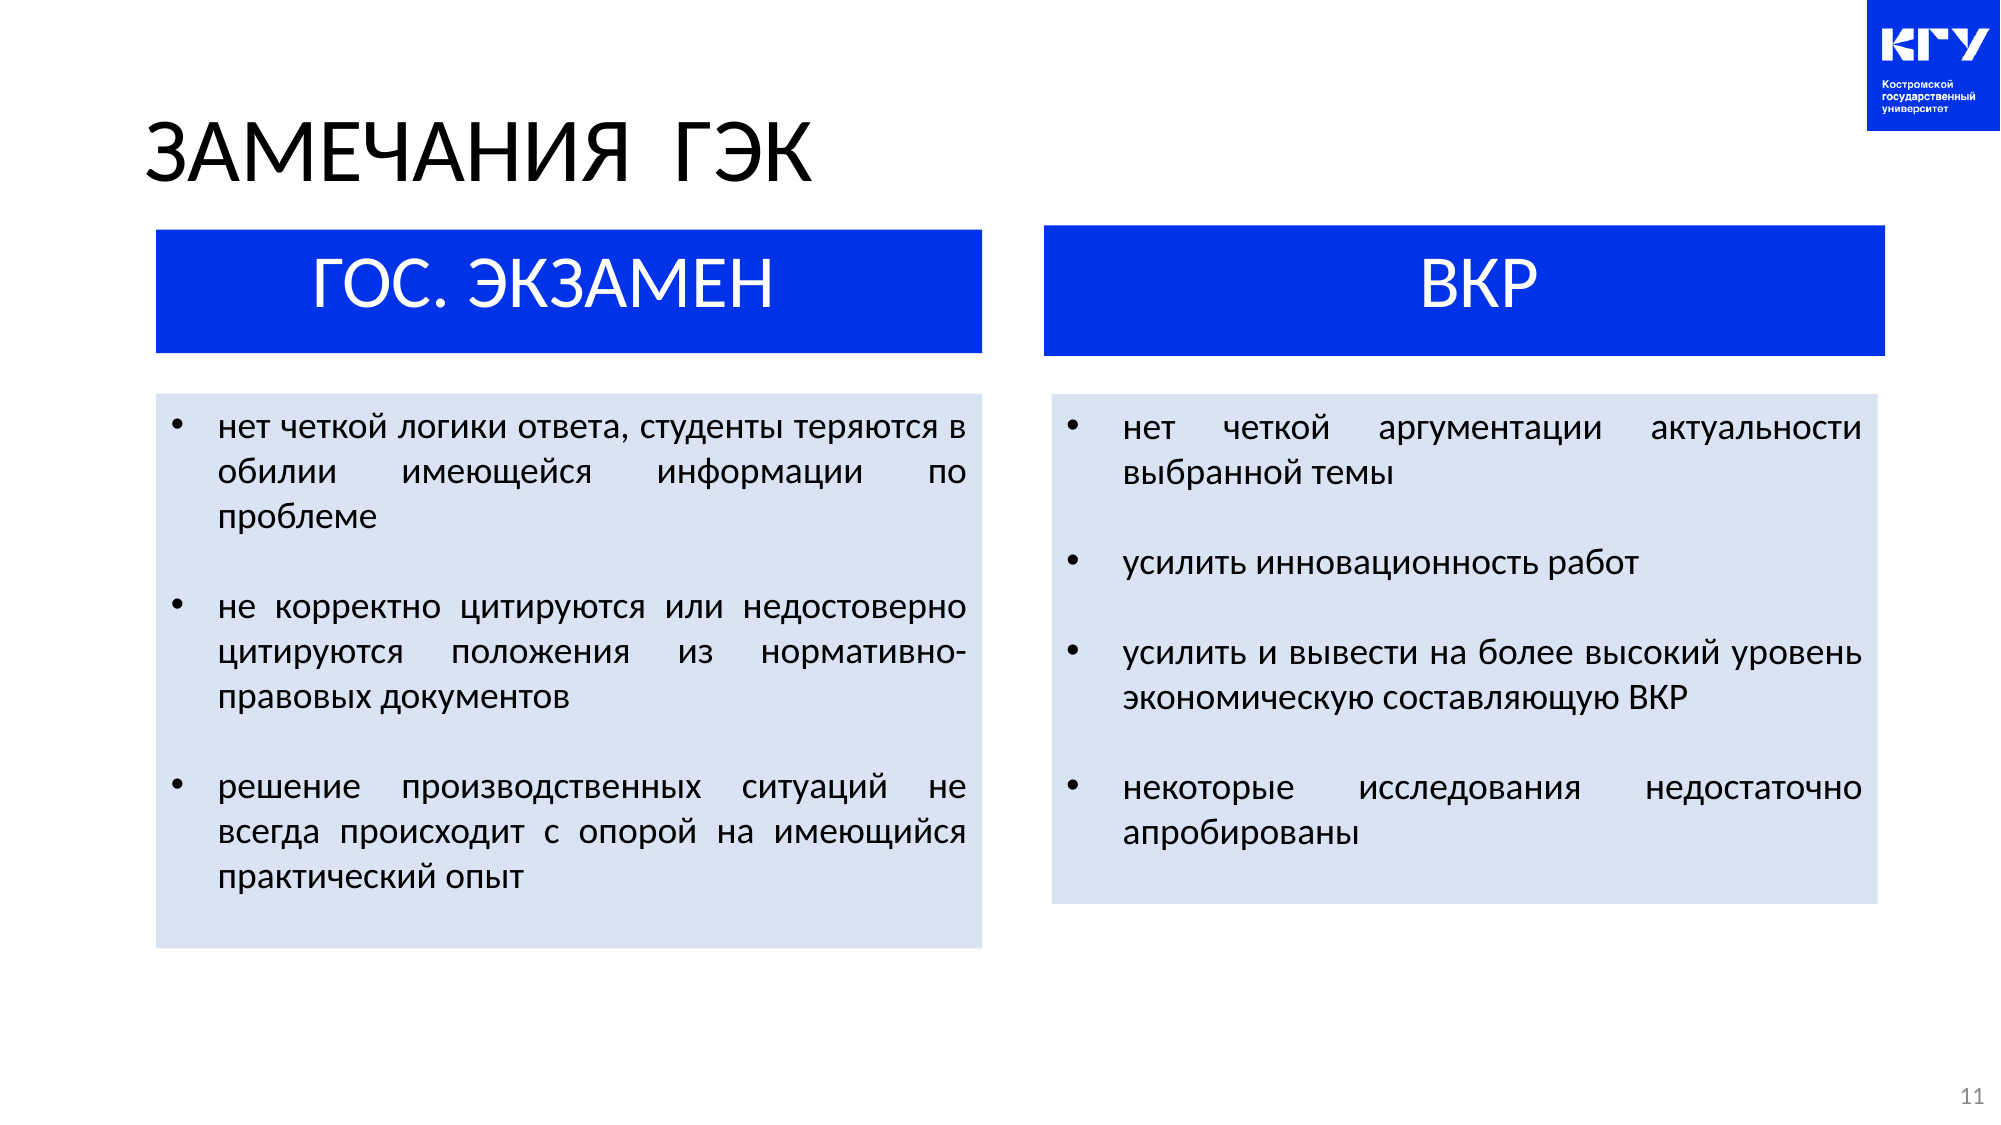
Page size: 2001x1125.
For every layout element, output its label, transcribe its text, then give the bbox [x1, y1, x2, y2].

text_box ГОС. ЭКЗАМЕН [156, 224, 932, 348]
text_box ЗАМЕЧАНИЯ ГЭК [109, 94, 1716, 226]
picture [1867, 0, 2000, 131]
slide_number 11 [1550, 1065, 2000, 1125]
text_box нет четкой аргументации актуальности выбранной темы усилить инновационность работ усилить и вывести на более высокий уровень экономическую составляющую ВКР некоторые исследования недостаточно апробированы [1051, 394, 1878, 904]
text_box [155, 229, 983, 354]
text_box нет четкой логики ответа, студенты теряются в обилии имеющейся информации по проблеме не корректно цитируются или недостоверно цитируются положения из нормативно-правовых документов решение производственных ситуаций не всегда происходит с опорой на имеющийся практический опыт [156, 393, 983, 949]
text_box [1043, 224, 1886, 357]
text_box ВКР [1104, 225, 1854, 348]
